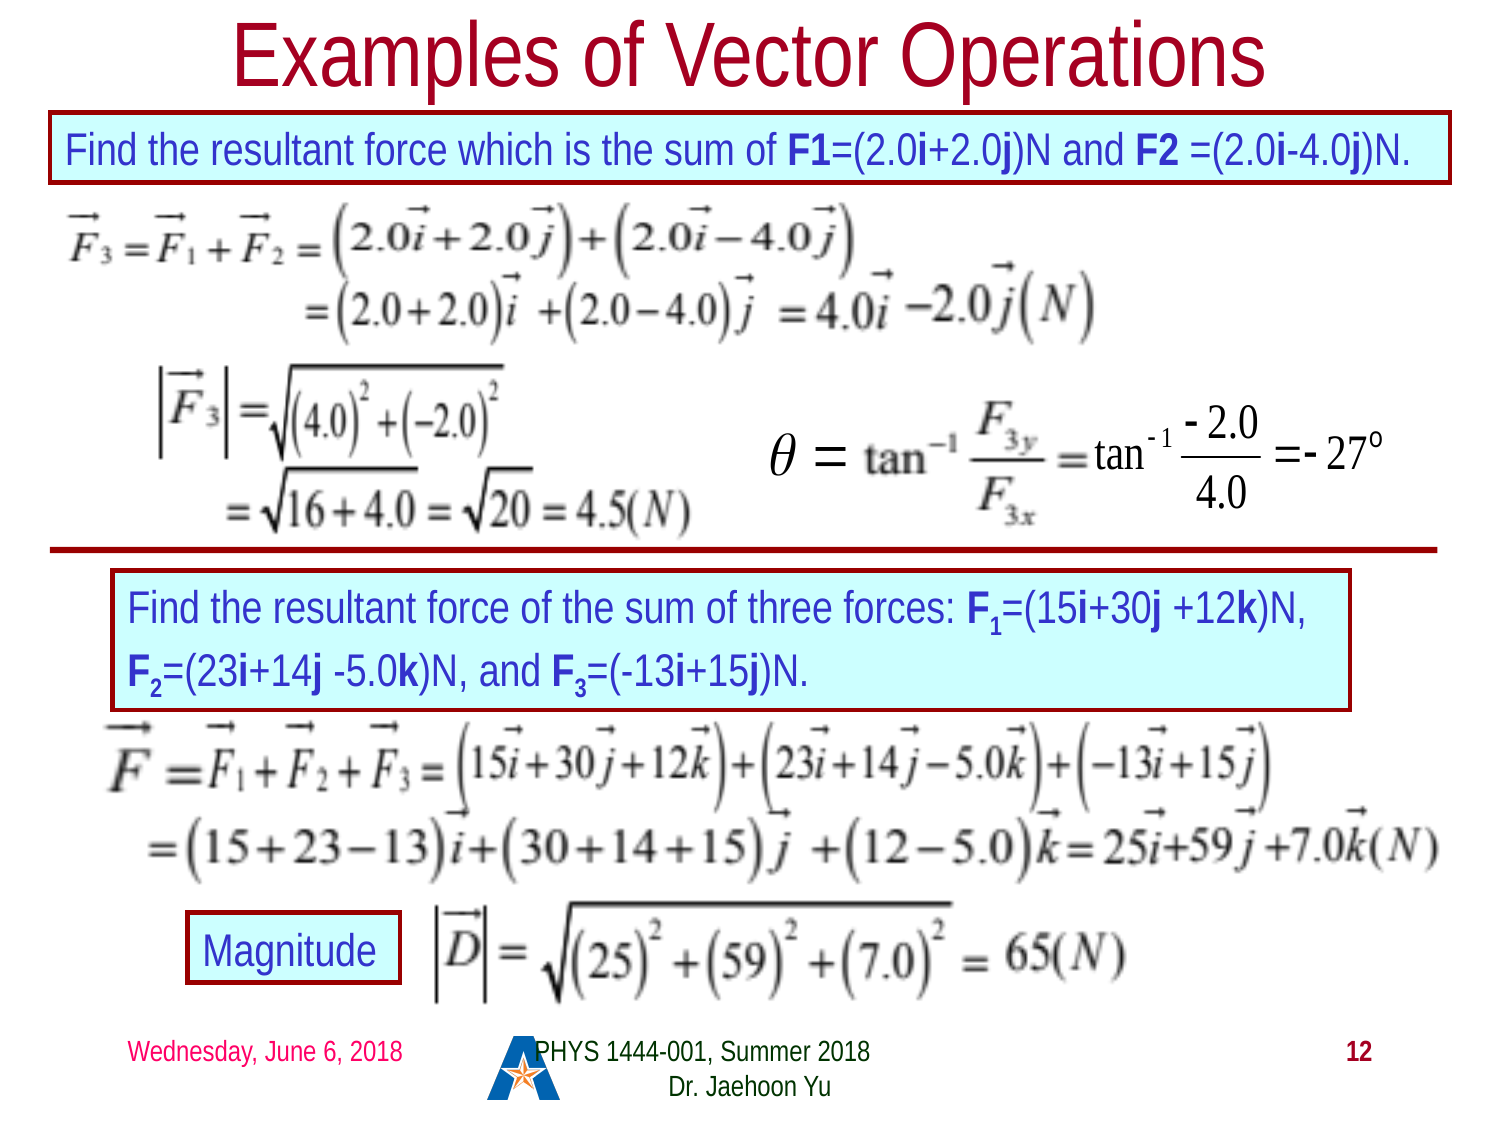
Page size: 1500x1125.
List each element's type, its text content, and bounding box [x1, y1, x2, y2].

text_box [222, 458, 695, 545]
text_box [1159, 797, 1259, 877]
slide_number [112, 1024, 426, 1101]
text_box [201, 707, 449, 796]
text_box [855, 380, 1095, 530]
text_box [97, 707, 199, 798]
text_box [774, 260, 894, 337]
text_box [807, 800, 1069, 892]
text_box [464, 800, 799, 892]
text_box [762, 418, 849, 492]
slide_number 12 [1074, 1024, 1388, 1101]
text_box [1260, 797, 1445, 878]
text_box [154, 358, 262, 467]
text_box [265, 356, 510, 457]
footer PHYS 1444-001, Summer 2018 Dr. Jaehoon Yu [512, 1024, 988, 1101]
text_box Find the resultant force which is the sum of F1=(2.0i+2.0j)N and F2 =(2.0i-4.0j)N. [50, 112, 1450, 183]
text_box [328, 196, 855, 286]
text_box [149, 203, 324, 268]
text_box Find the resultant force of the sum of three forces: F1=(15i+30j +12k)N, F2=(23i+14j -5.0k)N, and F3=(-13i+15j)N. [112, 570, 1350, 711]
picture [487, 1036, 512, 1100]
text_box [301, 264, 524, 353]
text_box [62, 202, 150, 268]
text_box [453, 714, 1272, 821]
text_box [536, 895, 995, 1011]
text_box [899, 251, 1101, 353]
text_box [1087, 390, 1388, 520]
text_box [142, 800, 459, 892]
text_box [534, 266, 757, 351]
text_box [1000, 923, 1130, 989]
title Examples of Vector Operations [112, 12, 1388, 88]
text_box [430, 899, 530, 1011]
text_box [1073, 829, 1154, 868]
text_box Magnitude [187, 912, 400, 983]
